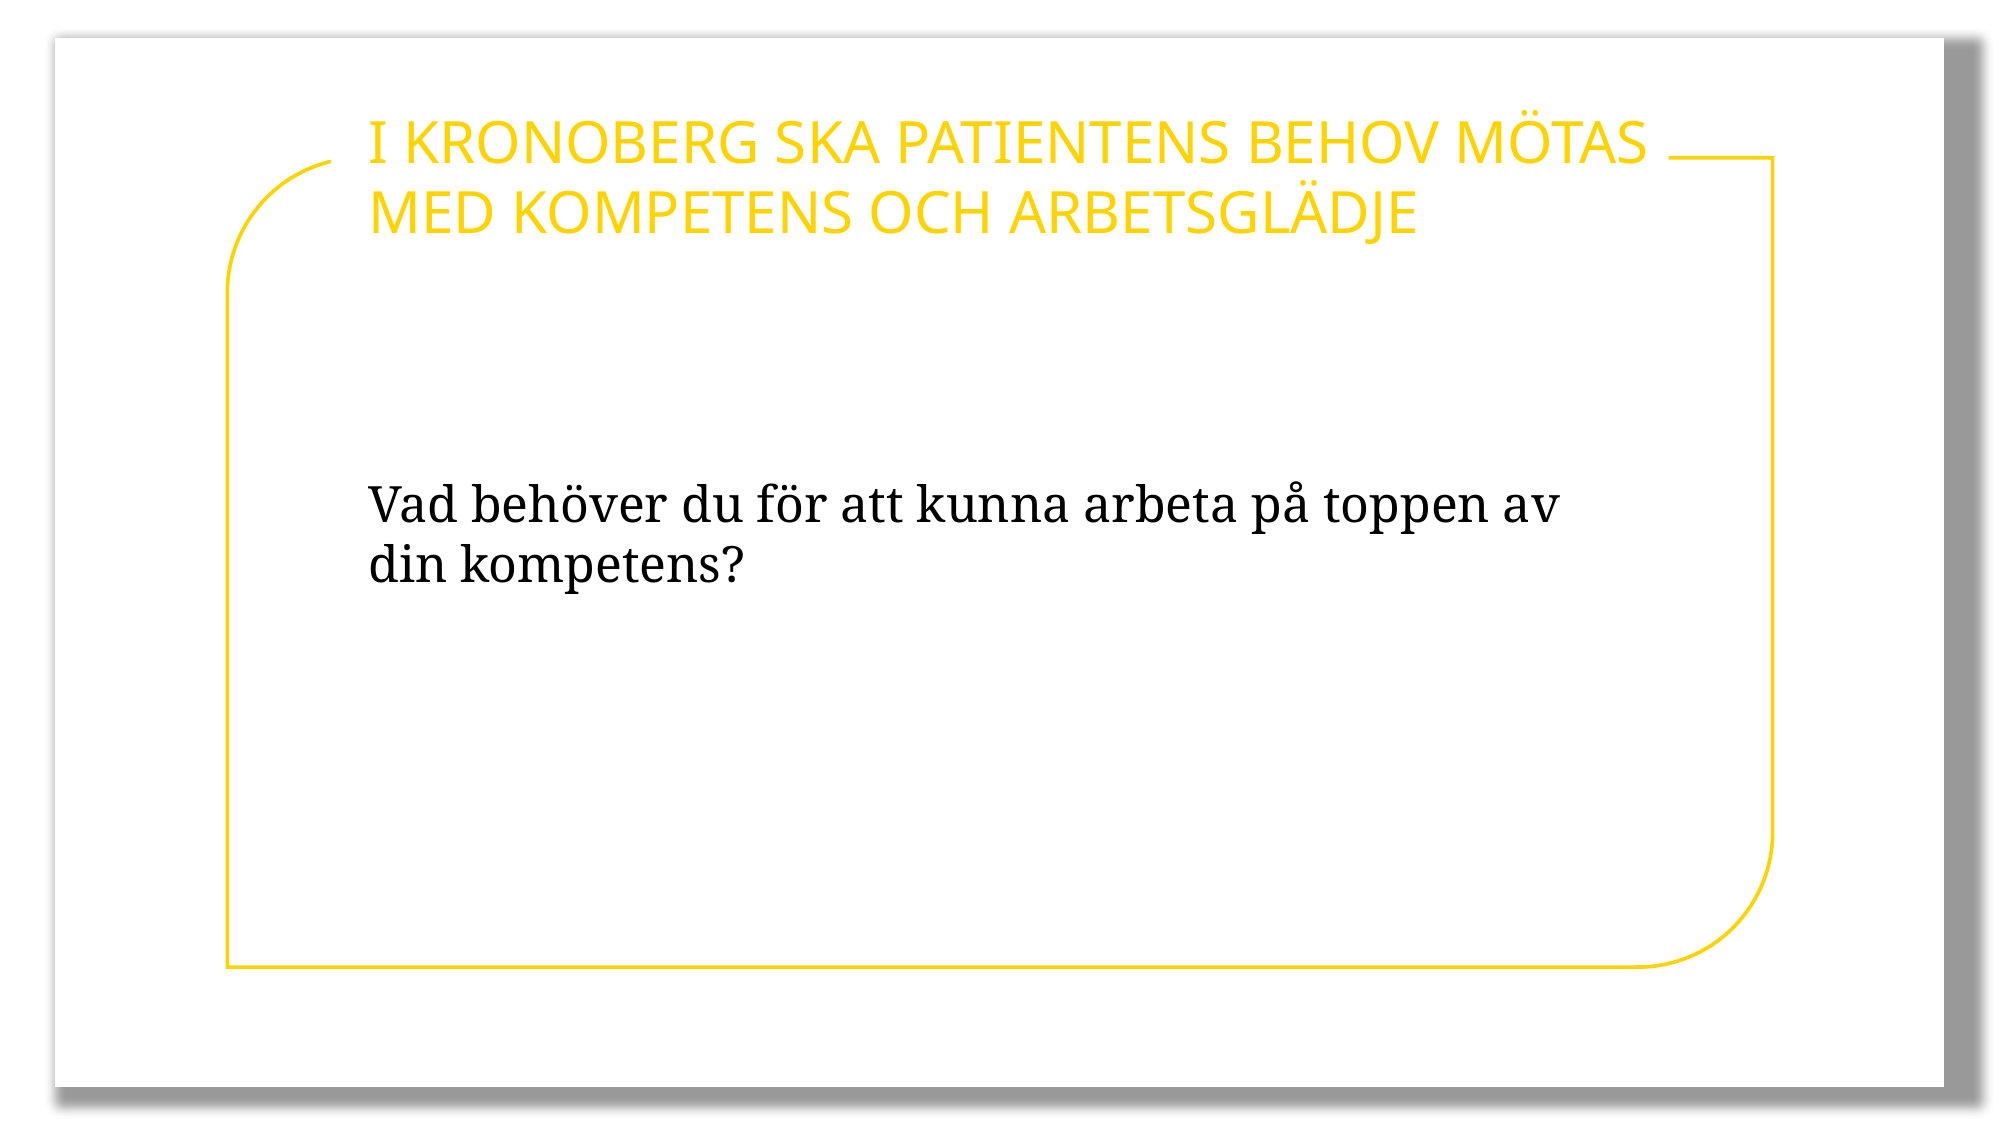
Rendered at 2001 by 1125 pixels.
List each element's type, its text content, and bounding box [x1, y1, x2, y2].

text_box I KRONOBERG SKA PATIENTENS BEHOV MÖTAS MED KOMPETENS OCH ARBETSGLÄDJE [353, 98, 1669, 253]
text_box Vad behöver du för att kunna arbeta på toppen av din kompetens? [353, 464, 1647, 600]
text_box [330, 64, 1670, 287]
text_box [226, 156, 1774, 969]
text_box [58, 41, 1942, 1084]
